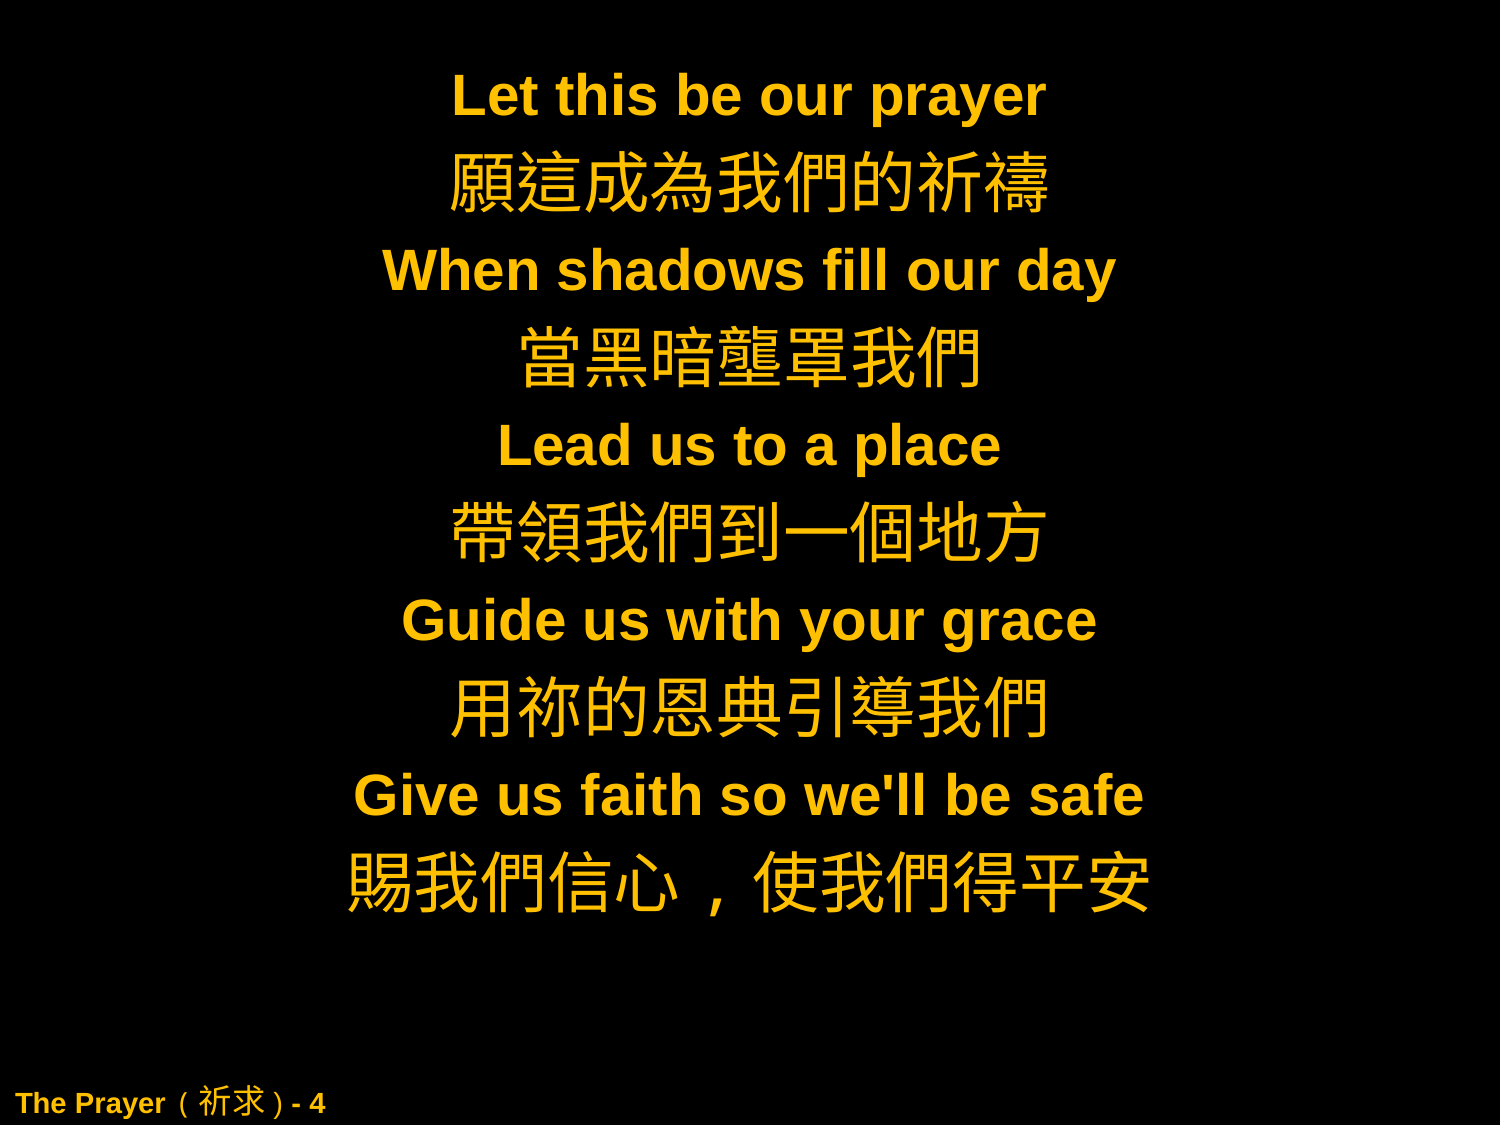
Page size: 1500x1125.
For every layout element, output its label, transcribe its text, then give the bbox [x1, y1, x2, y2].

list Let this be our prayer 願這成為我們的祈禱 When shadows fill our day 當黑暗壟罩我們 Lead us to a place 帶領我們到一個地方 Guide us with your grace 用祢的恩典引導我們 Give us faith so we'll be safe 賜我們信心,使我們得平安 [75, 50, 1425, 1024]
title The Prayer (祈求) - 4 [0, 1074, 900, 1125]
